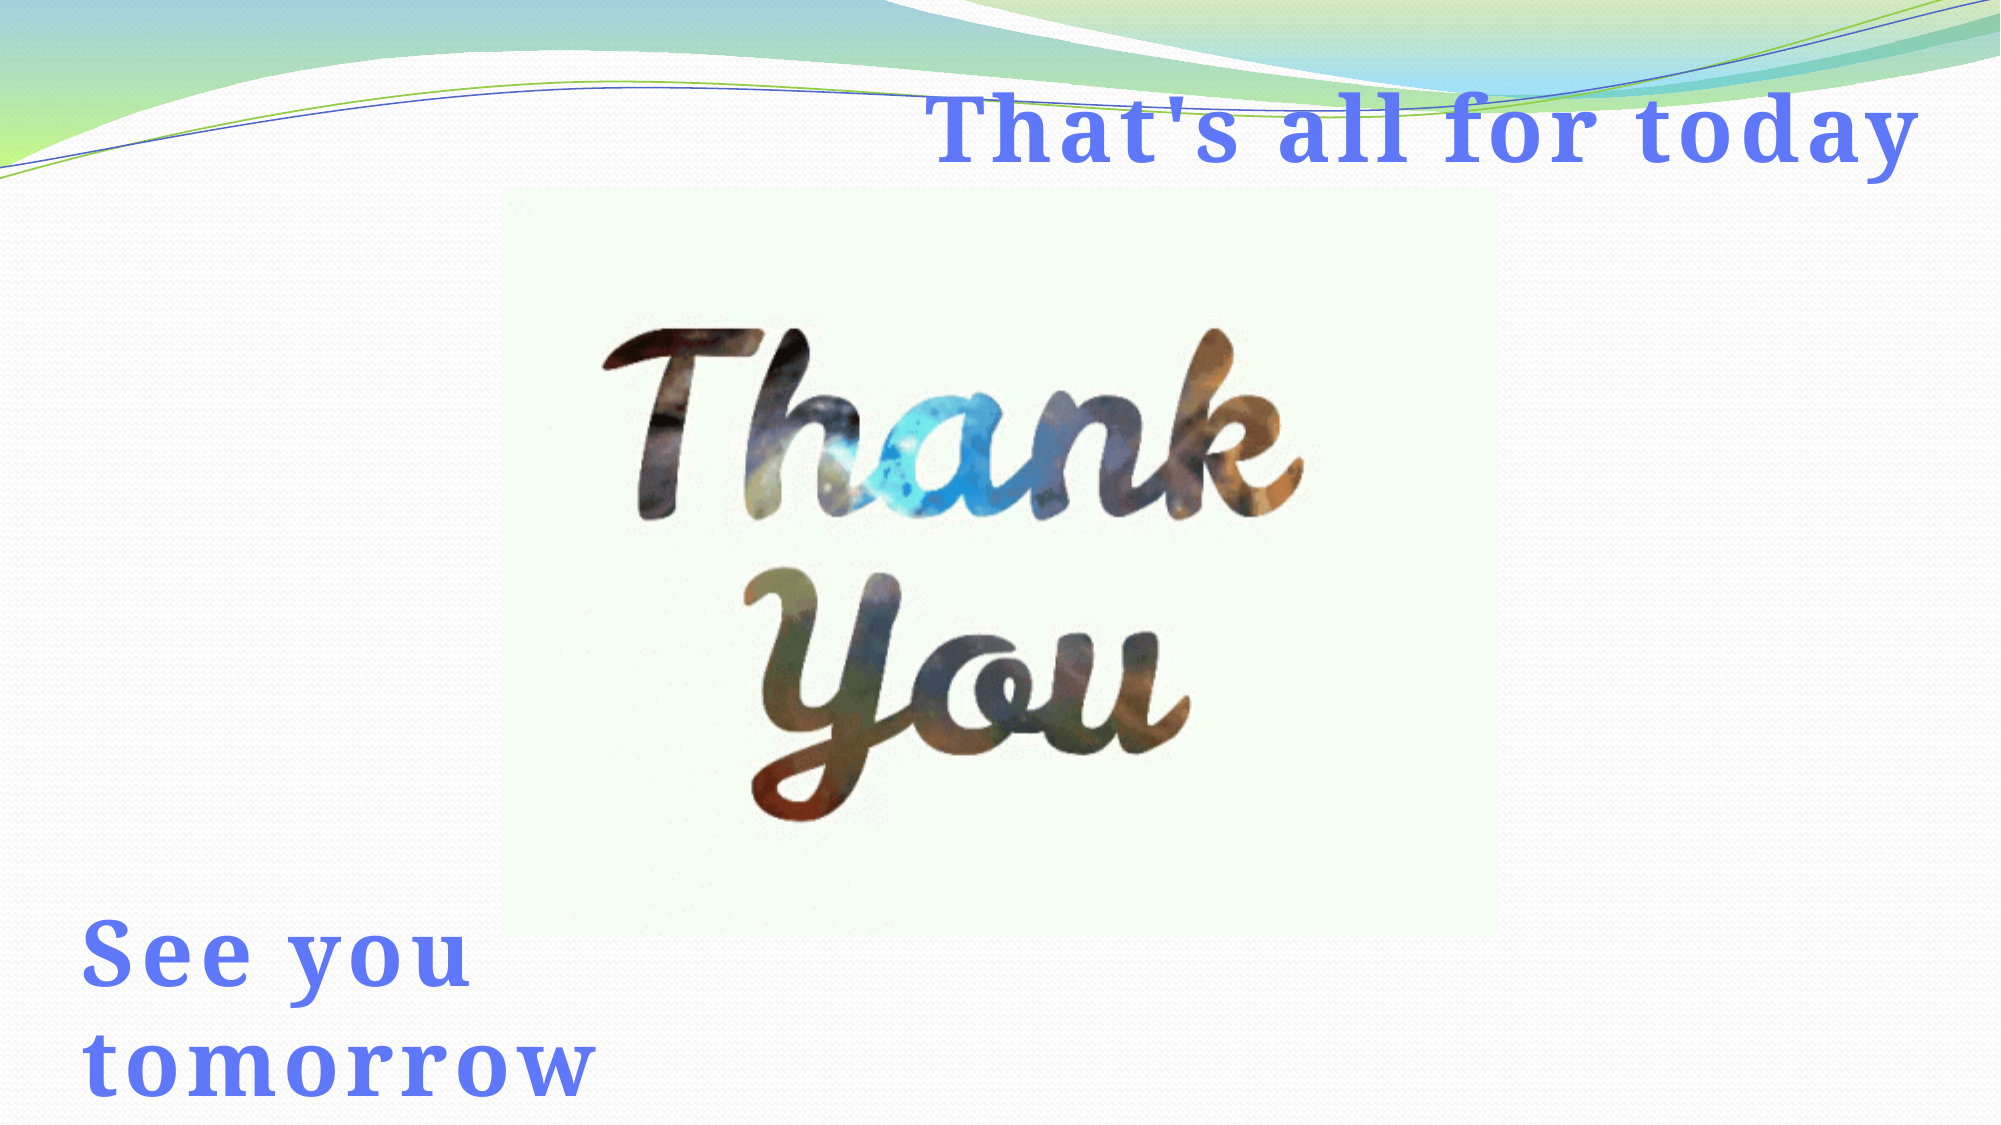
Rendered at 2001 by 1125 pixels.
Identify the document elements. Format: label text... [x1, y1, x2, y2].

picture [502, 189, 1498, 936]
text_box See you tomorrow [66, 887, 980, 1123]
text_box That's all for today [724, 62, 1936, 189]
